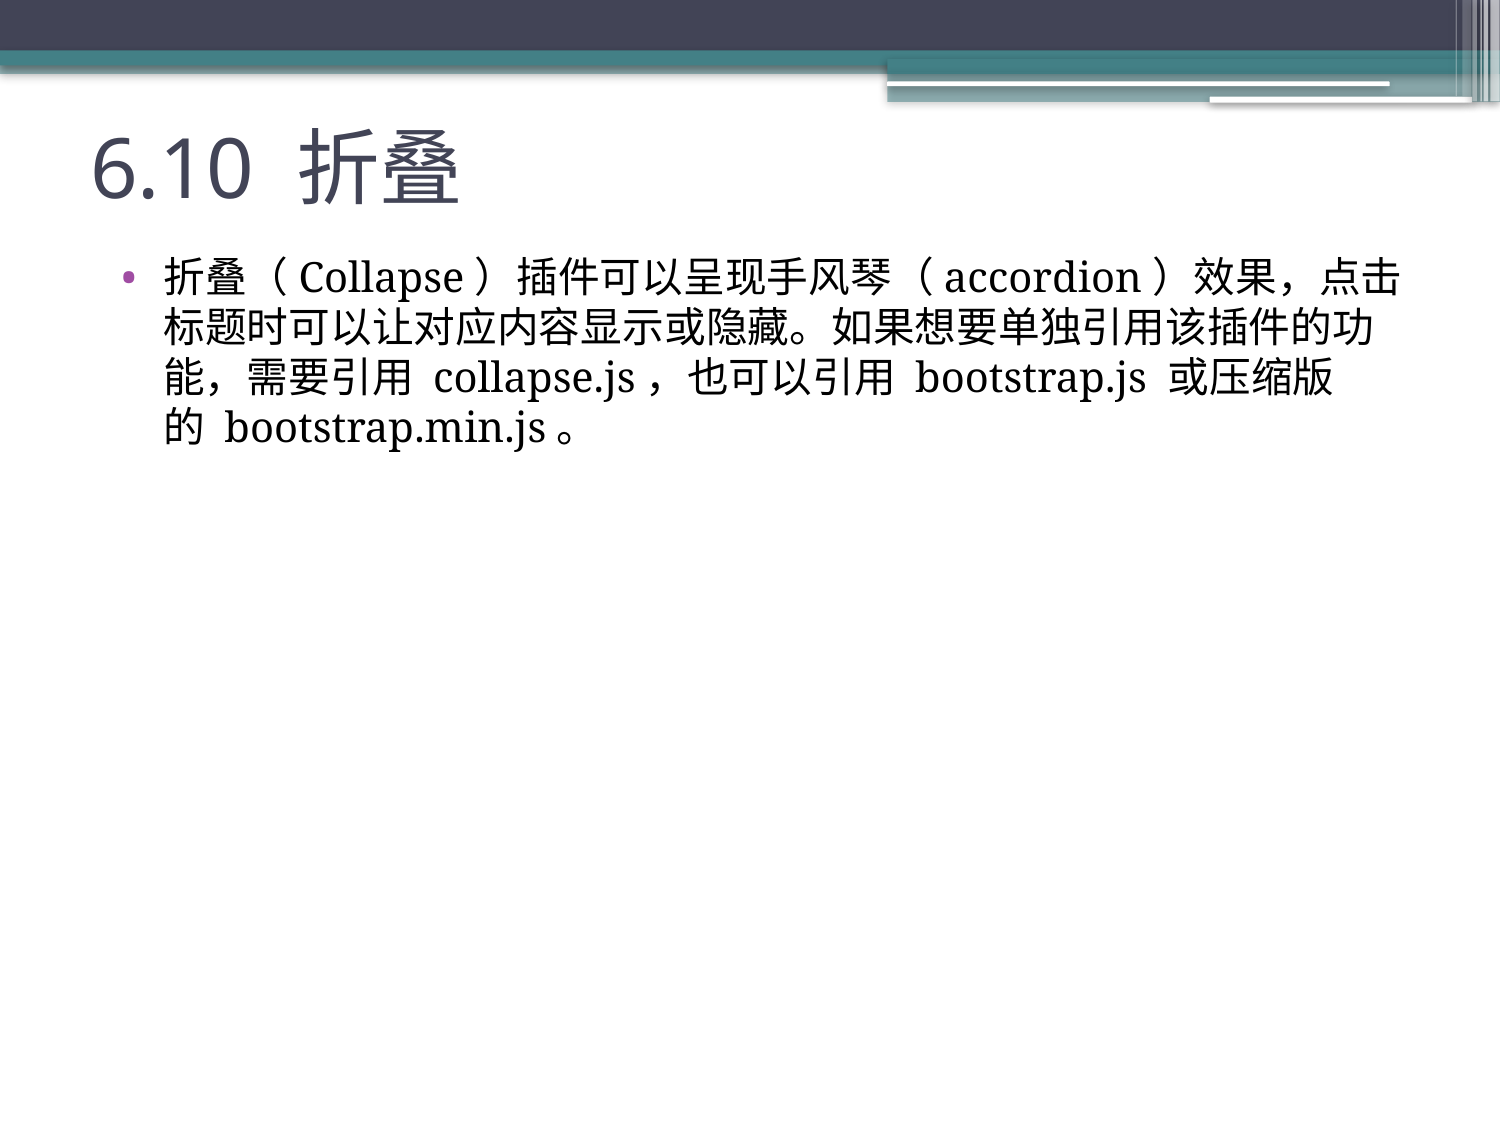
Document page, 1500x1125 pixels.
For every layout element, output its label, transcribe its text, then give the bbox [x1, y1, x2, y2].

title 6.10 折叠 [74, 77, 1426, 254]
list 折叠（Collapse）插件可以呈现手风琴（accordion）效果，点击标题时可以让对应内容显示或隐藏。如果想要单独引用该插件的功能，需要引用 collapse.js，也可以引用 bootstrap.js 或压缩版的 bootstrap.min.js。 [88, 243, 1439, 1036]
